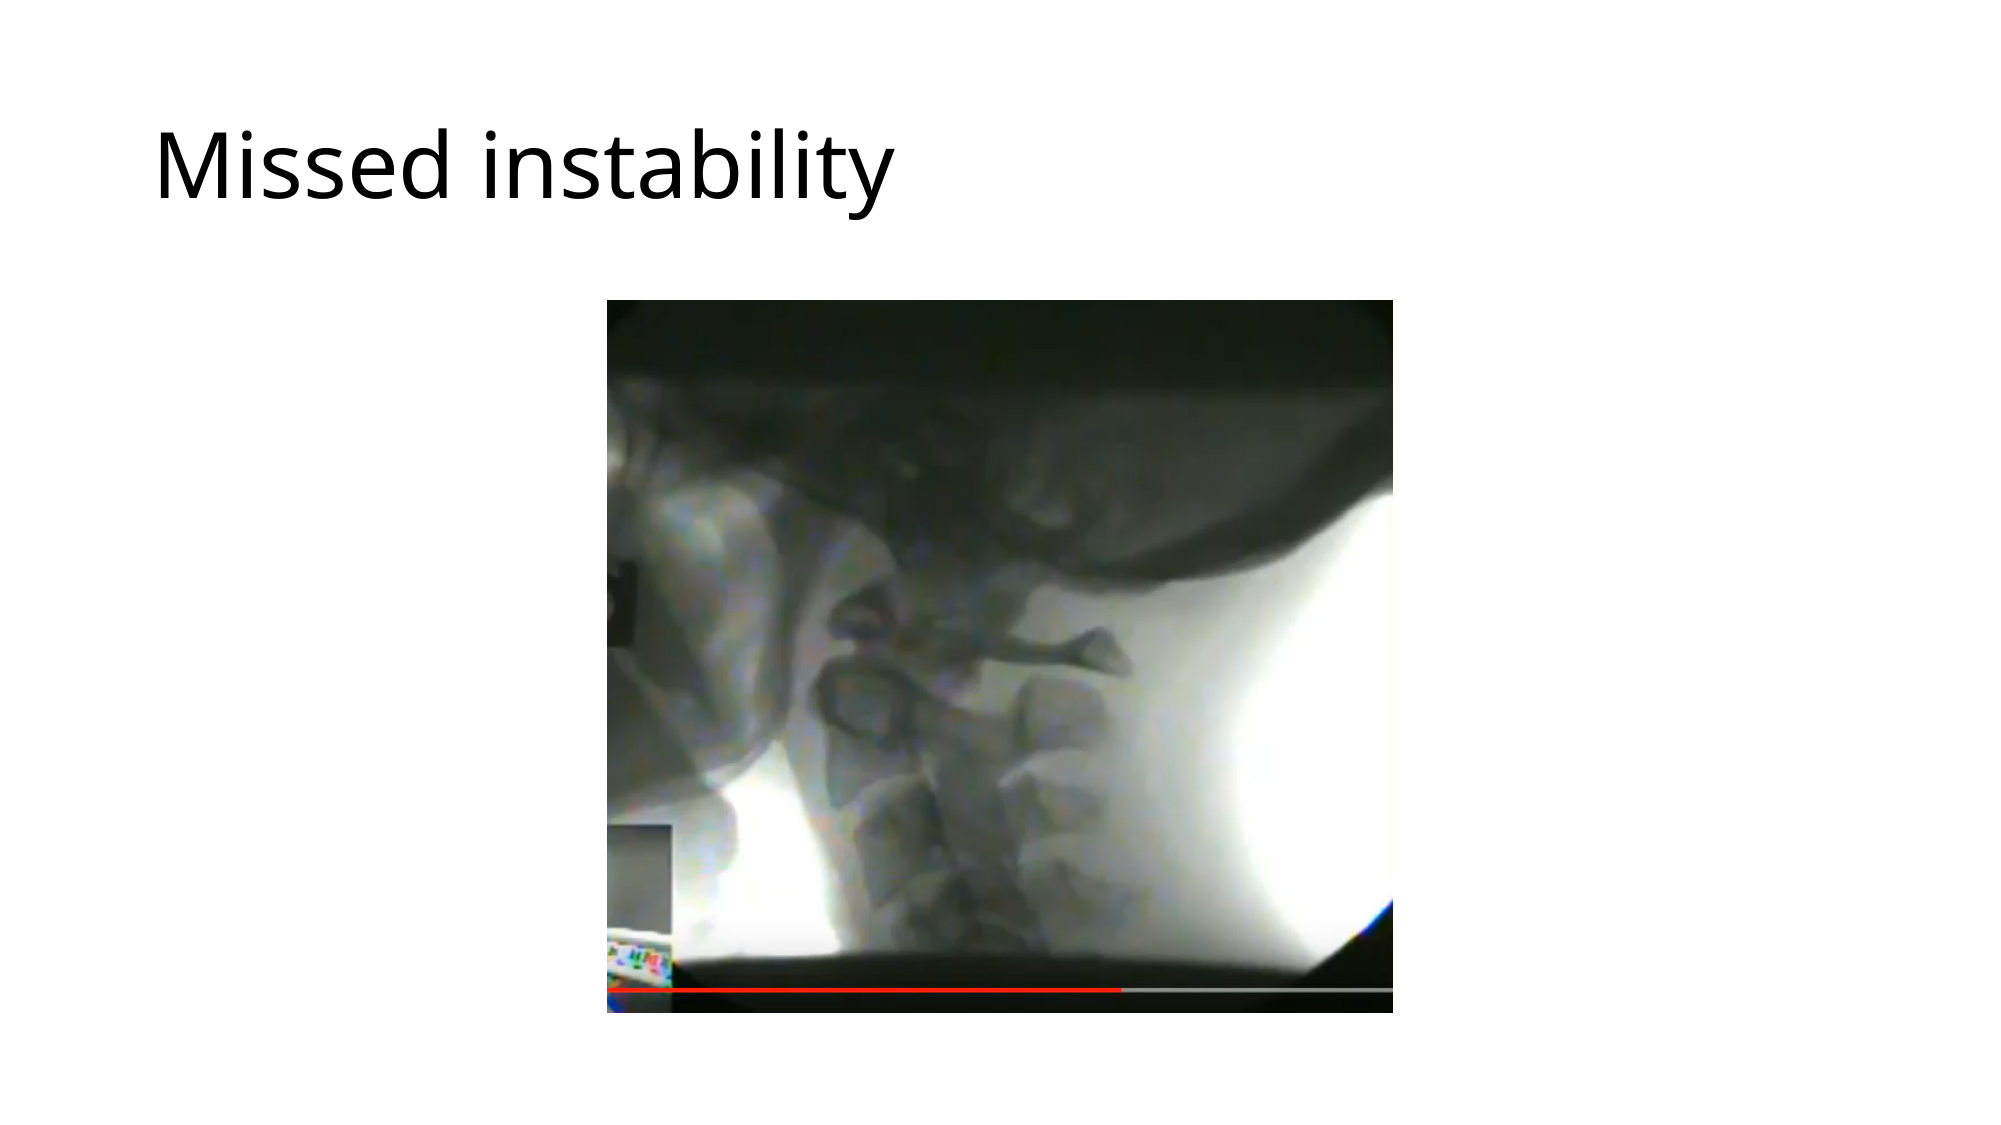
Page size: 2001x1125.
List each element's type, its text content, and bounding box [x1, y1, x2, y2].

title Missed instability [137, 59, 1863, 278]
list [606, 299, 1394, 1014]
